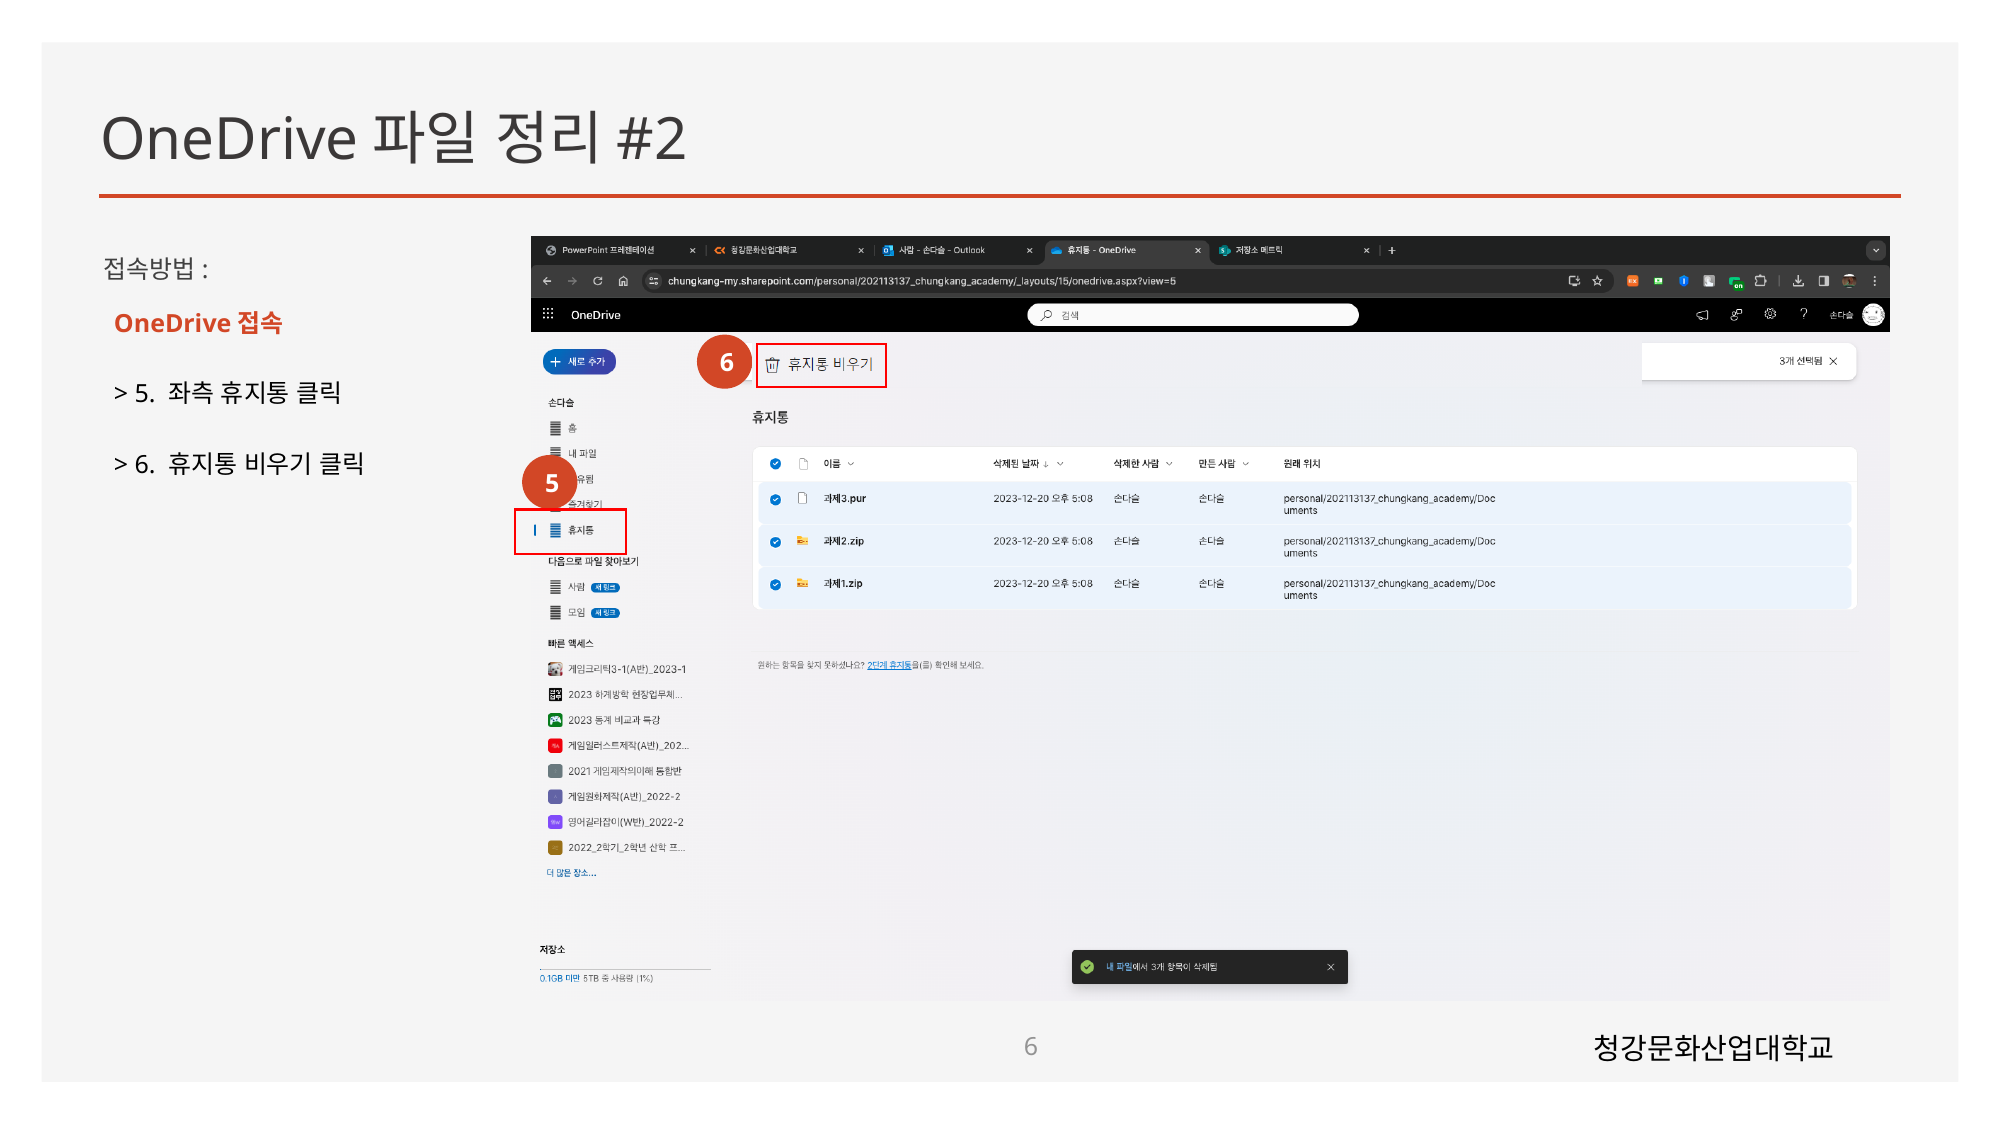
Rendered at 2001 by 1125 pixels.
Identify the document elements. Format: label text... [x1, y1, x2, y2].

slide_number 6 [762, 1017, 1300, 1078]
text_box [514, 508, 531, 555]
footer 청강문화산업대학교 [1476, 1017, 1952, 1078]
text_box 접속방법: [88, 238, 531, 317]
picture [531, 236, 1890, 1001]
text_box 5 [521, 460, 531, 504]
text_box OneDrive접속 > 5. 좌측 휴지통 클릭 > 6. 휴지통 비우기 클릭 [98, 292, 531, 624]
title OneDrive파일 정리#2 [85, 73, 1214, 179]
